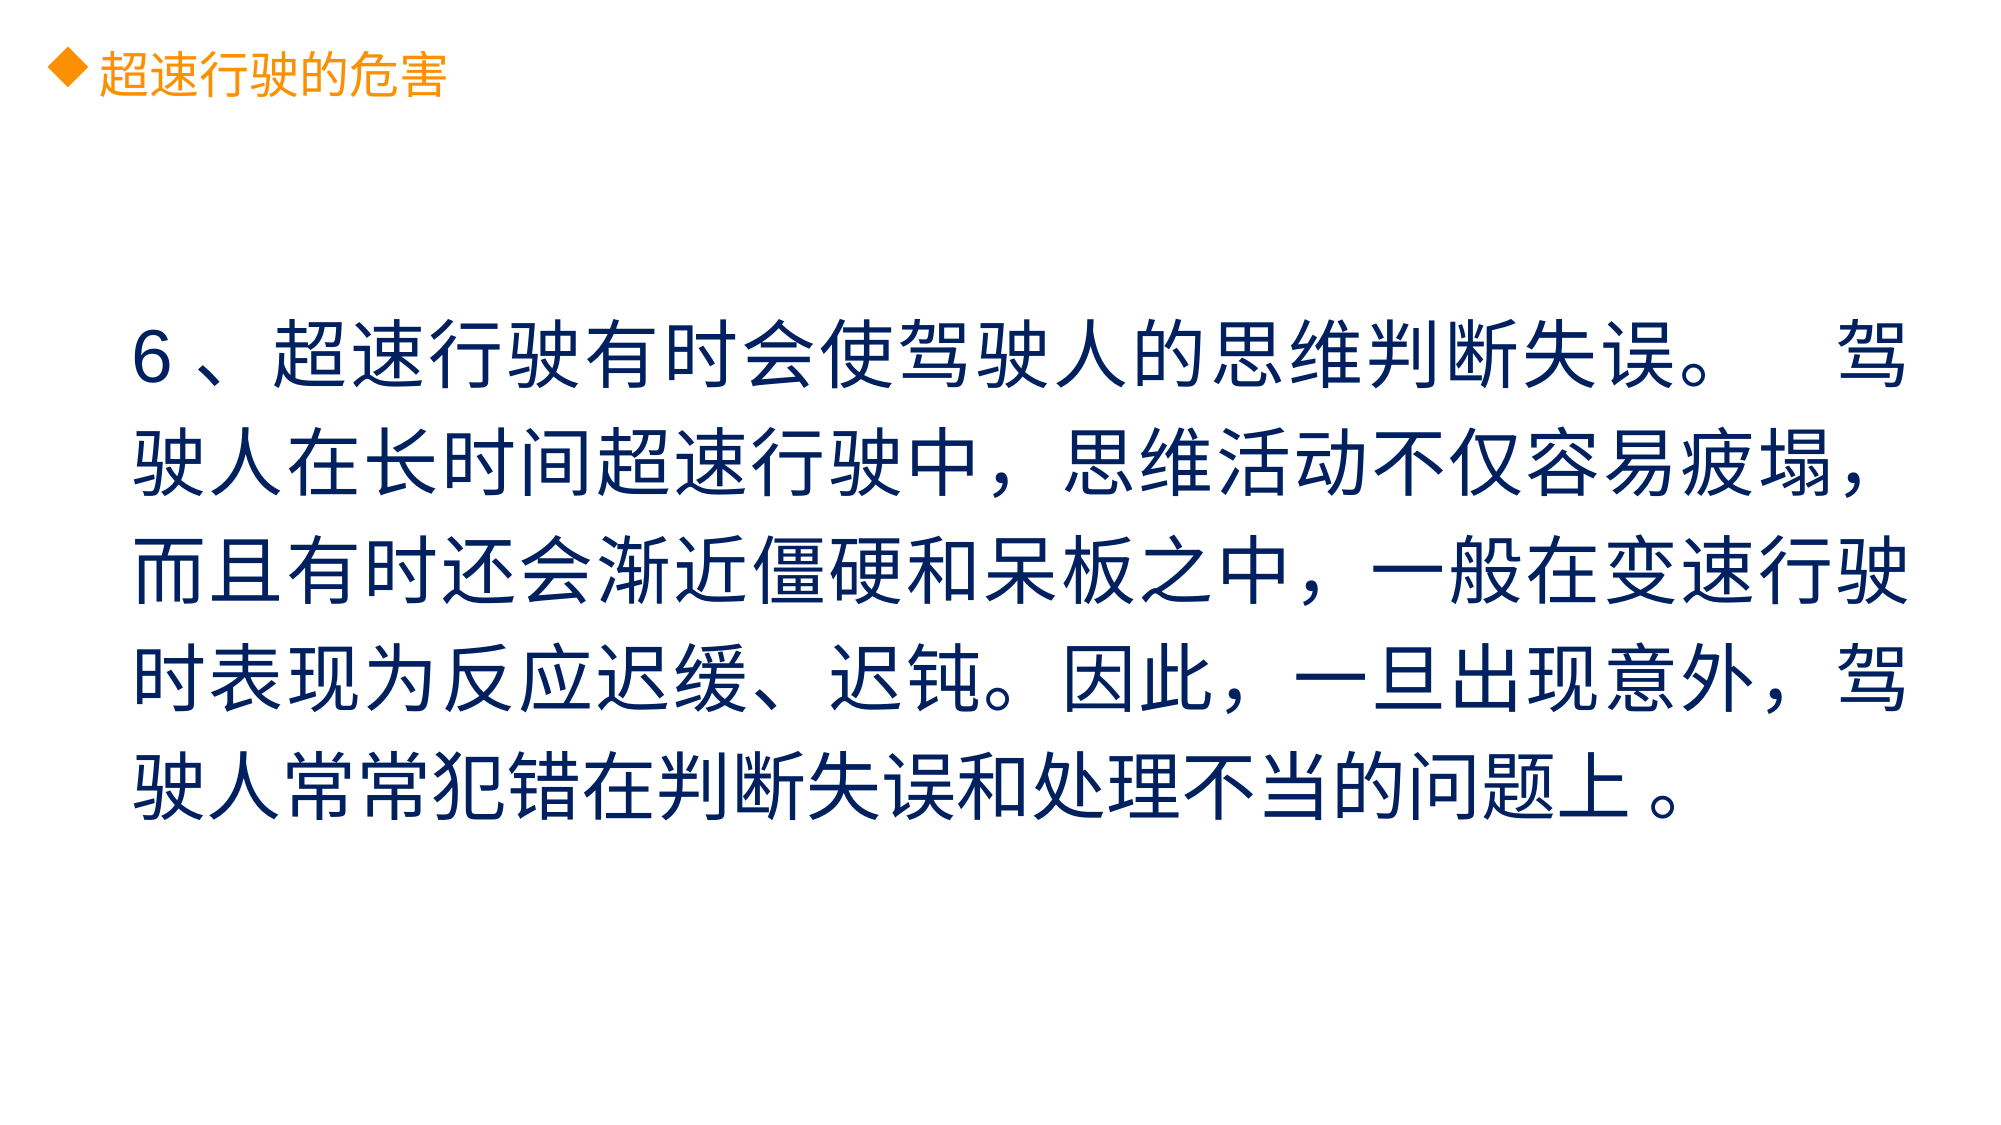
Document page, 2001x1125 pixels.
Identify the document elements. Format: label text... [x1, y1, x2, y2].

text_box 超速行驶的危害 [28, 36, 530, 111]
text_box 6、超速行驶有时会使驾驶人的思维判断失误。 驾驶人在长时间超速行驶中，思维活动不仅容易疲塌，而且有时还会渐近僵硬和呆板之中，一般在变速行驶时表现为反应迟缓、迟钝。因此，一旦出现意外，驾驶人常常犯错在判断失误和处理不当的问题上 。 [116, 282, 1926, 837]
